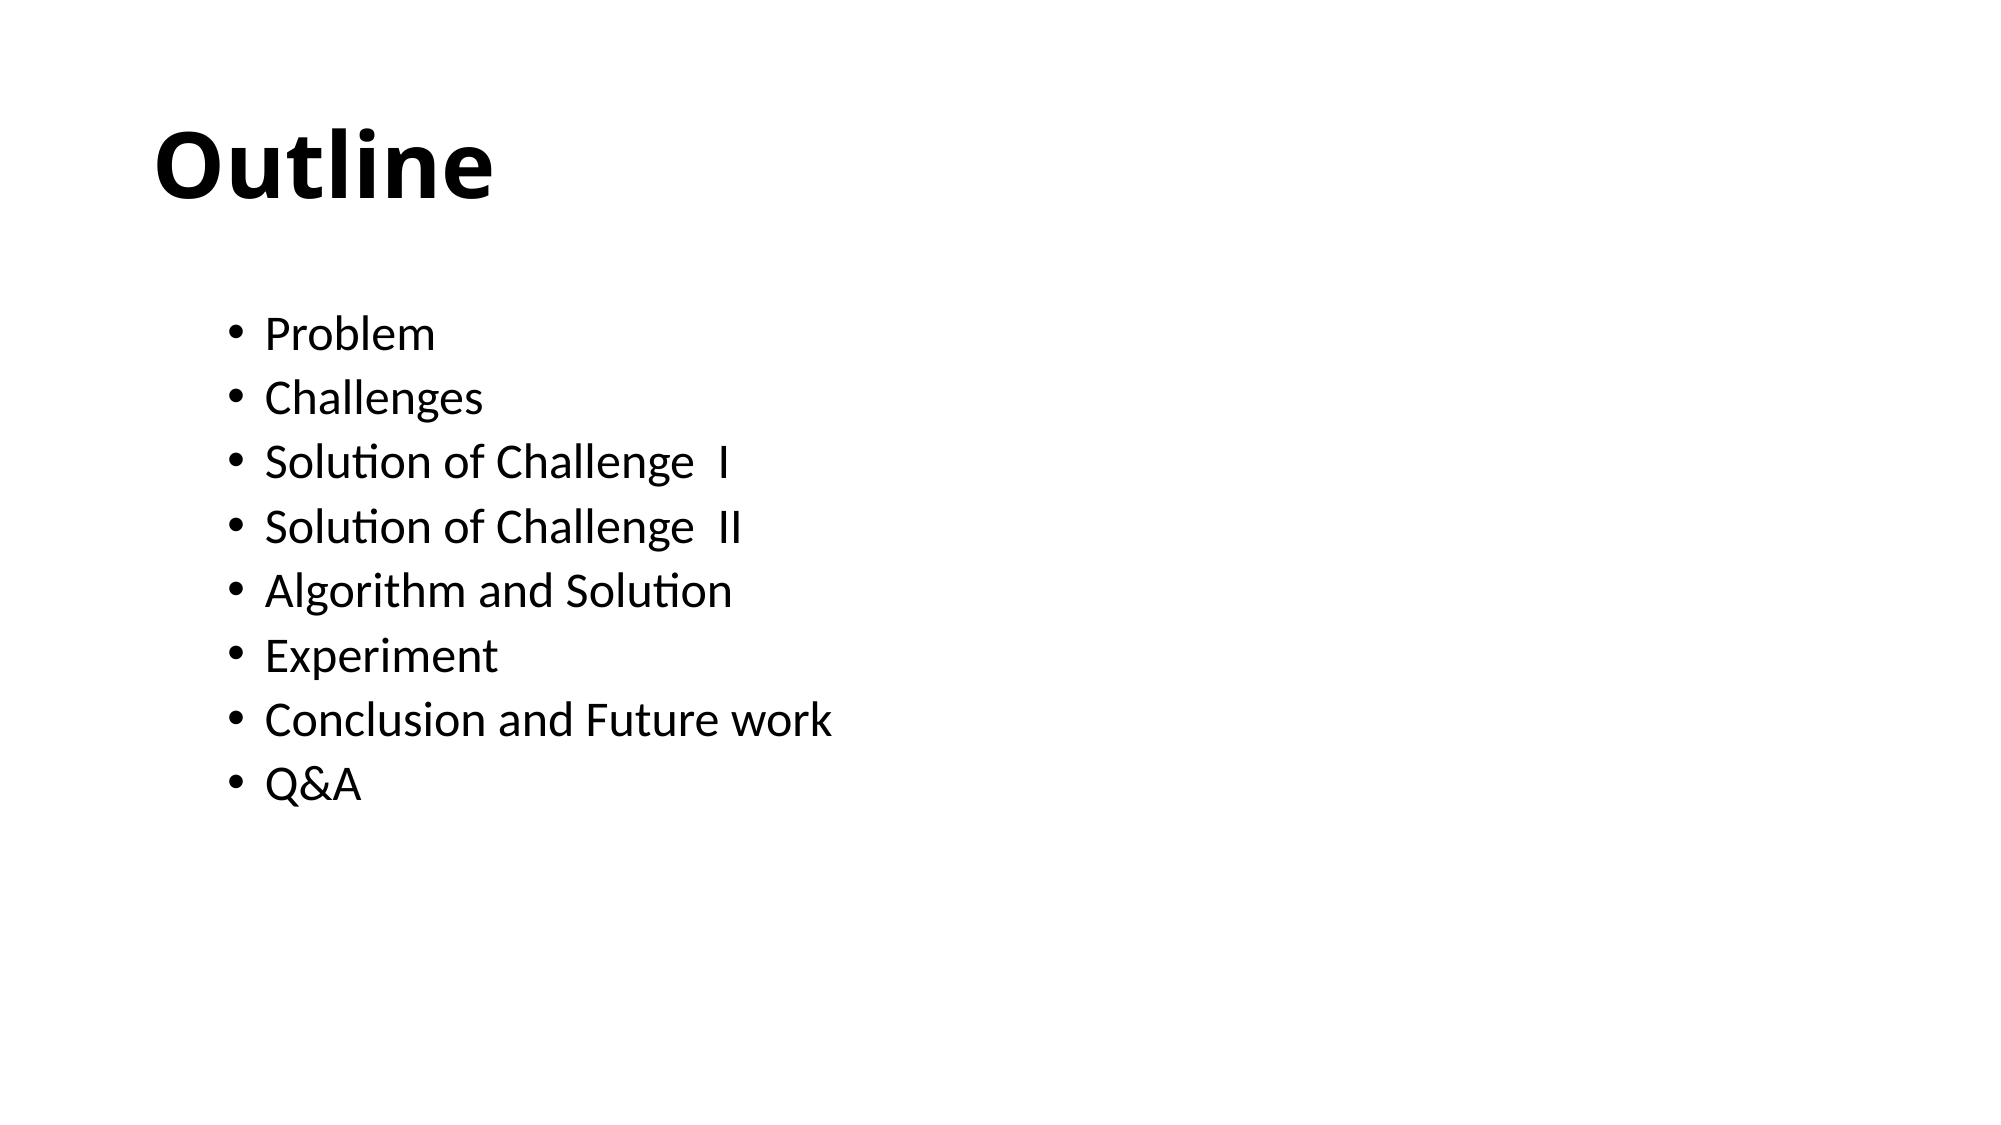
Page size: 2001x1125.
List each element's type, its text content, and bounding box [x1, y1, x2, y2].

title Outline [137, 59, 1863, 278]
list Problem Challenges Solution of Challenge I Solution of Challenge II Algorithm and Solution Experiment Conclusion and Future work Q&A [137, 299, 1863, 1030]
